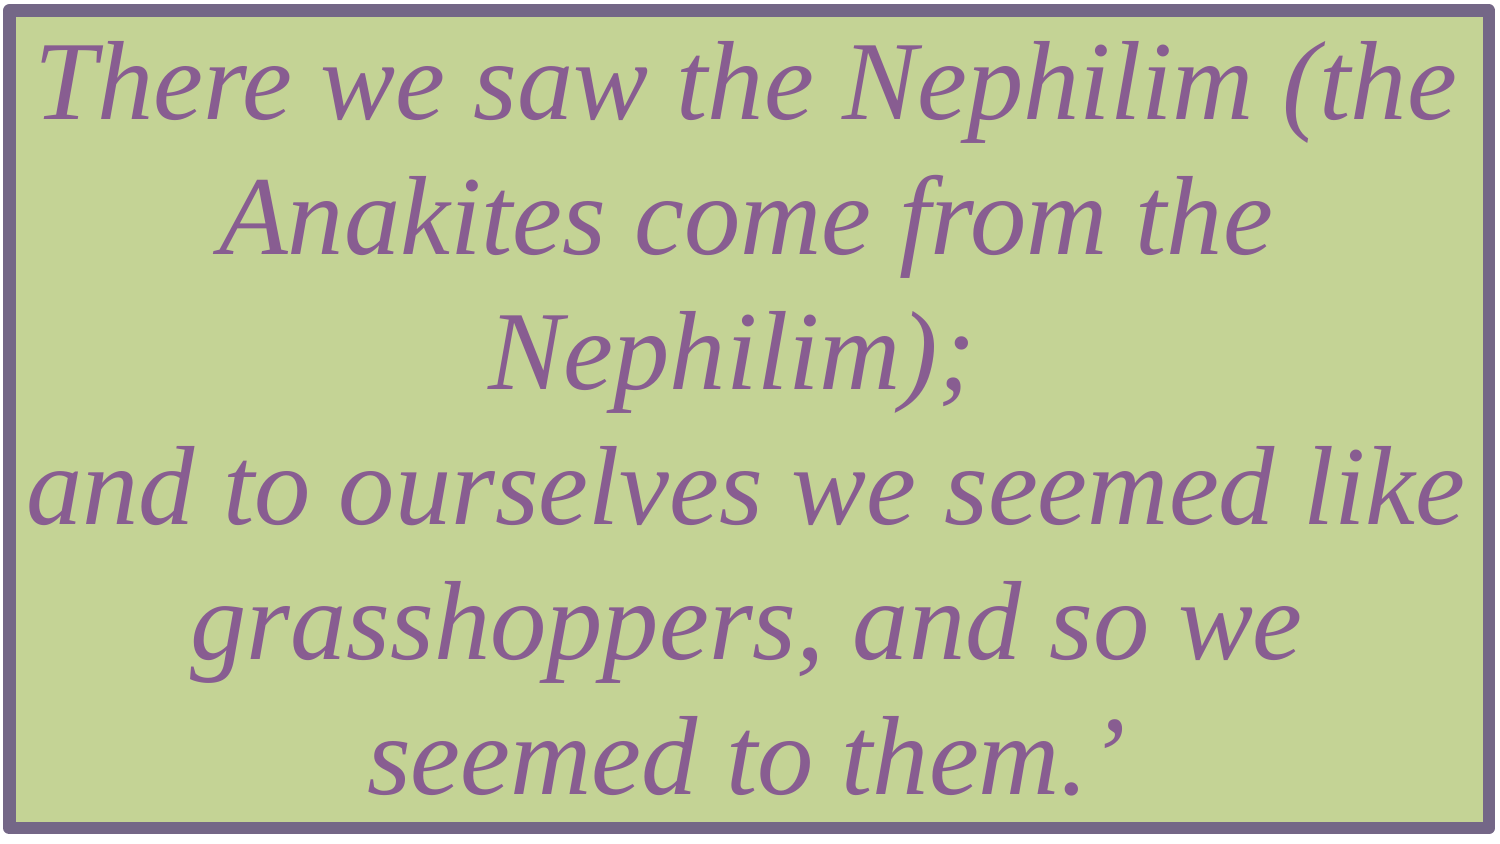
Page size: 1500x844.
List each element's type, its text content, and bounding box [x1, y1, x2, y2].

text_box There we saw the Nephilim (the Anakites come from the Nephilim); and to ourselves we seemed like grasshoppers, and so we seemed to them.’ [9, 0, 1485, 825]
text_box [7, 9, 1491, 830]
